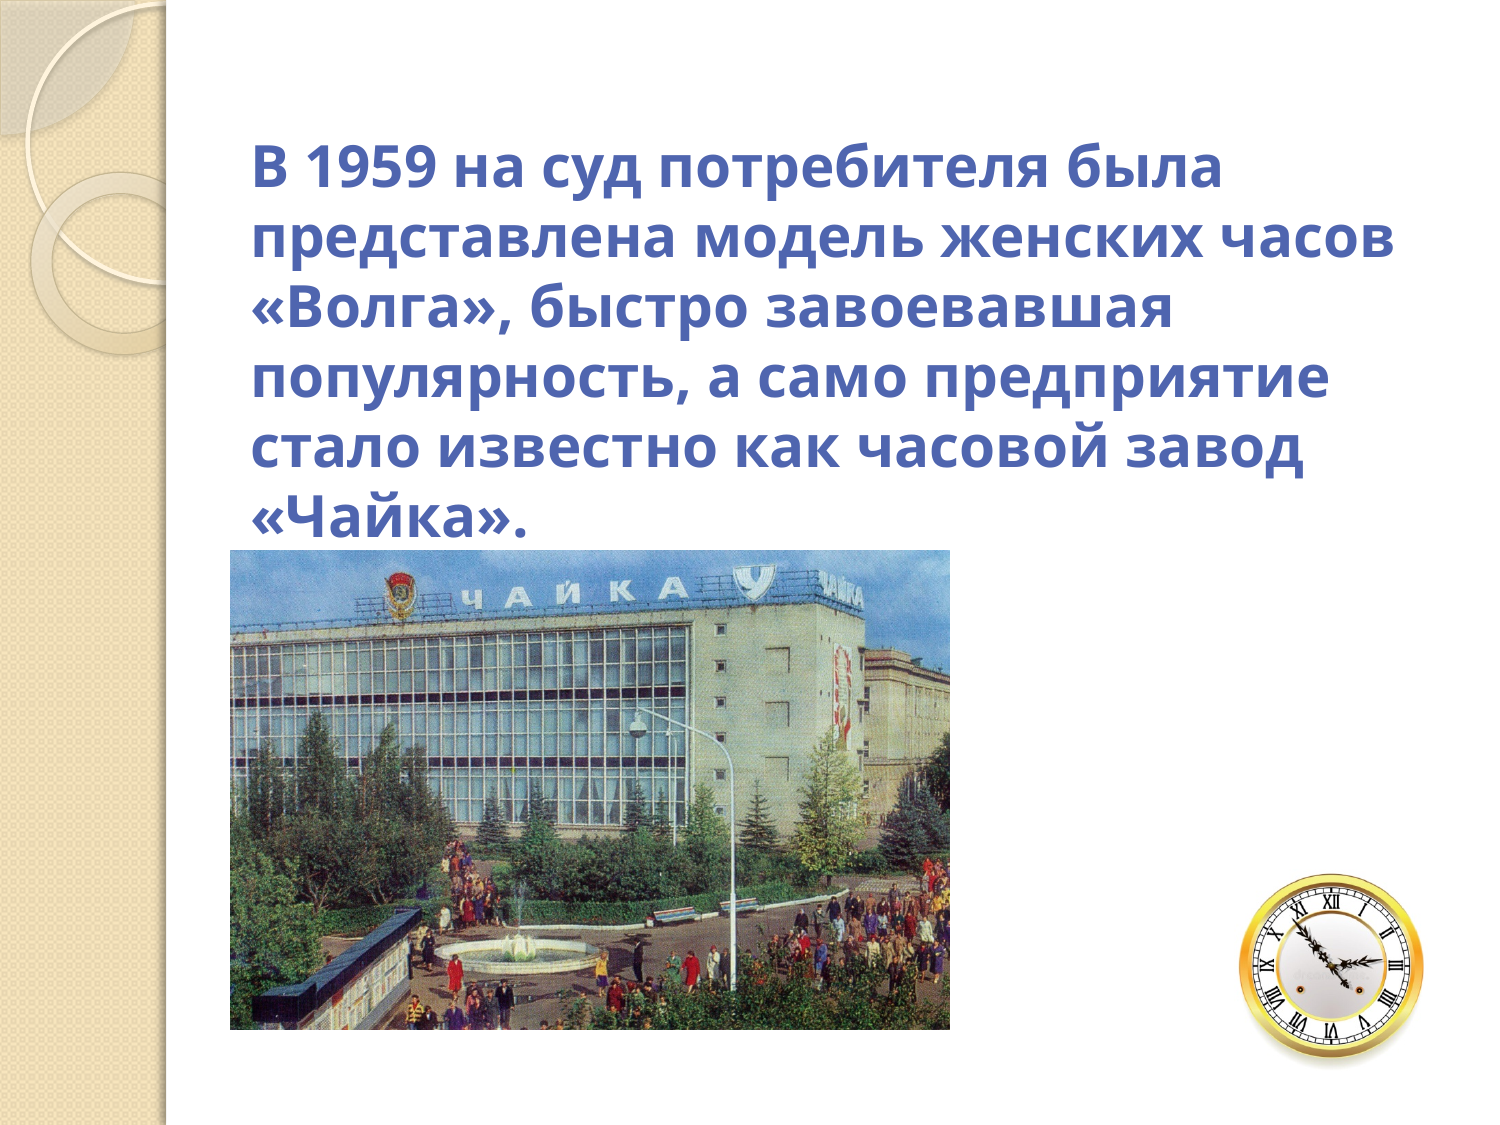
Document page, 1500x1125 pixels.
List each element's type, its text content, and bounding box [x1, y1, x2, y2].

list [229, 550, 950, 1031]
picture [1234, 869, 1428, 1075]
title В 1959 на суд потребителя была представлена модель женских часов «Волга», быстро завоевавшая популярность, а само предприятие стало известно как часовой завод «Чайка». [235, 45, 1466, 634]
